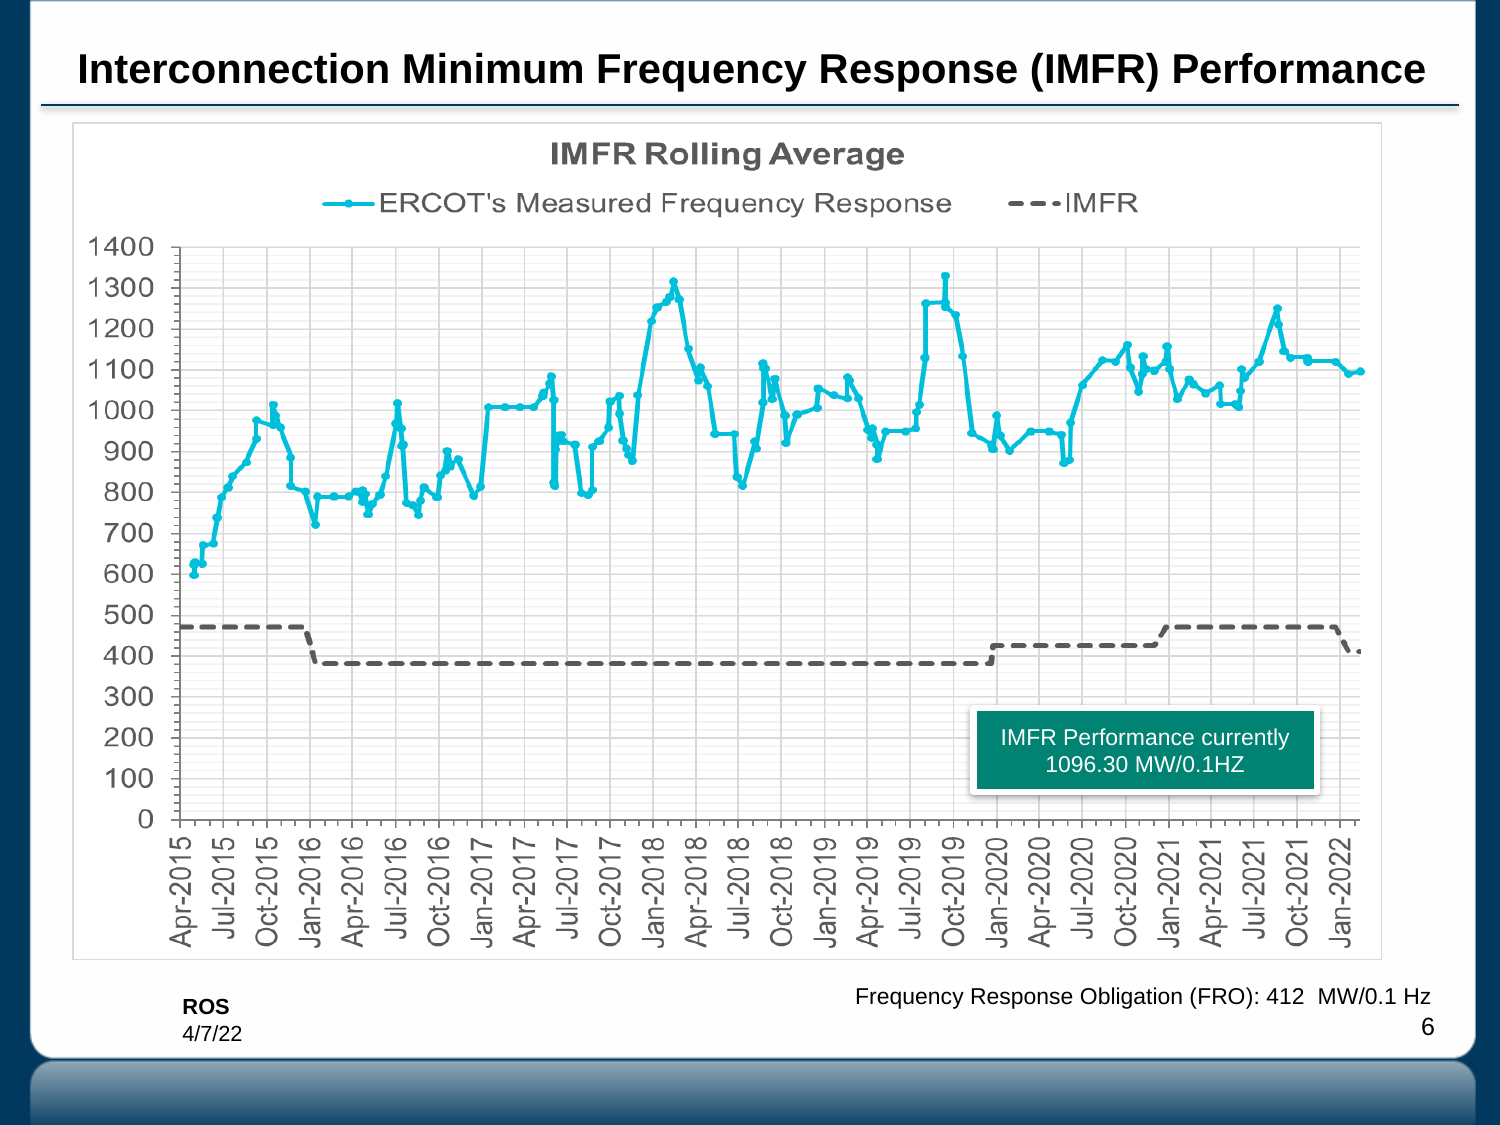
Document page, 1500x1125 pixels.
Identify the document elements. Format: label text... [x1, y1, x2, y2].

title Interconnection Minimum Frequency Response (IMFR) Performance [62, 29, 1450, 106]
text_box Frequency Response Obligation (FRO): 412 MW/0.1 Hz [840, 973, 1450, 1016]
picture [0, 0, 1500, 1125]
